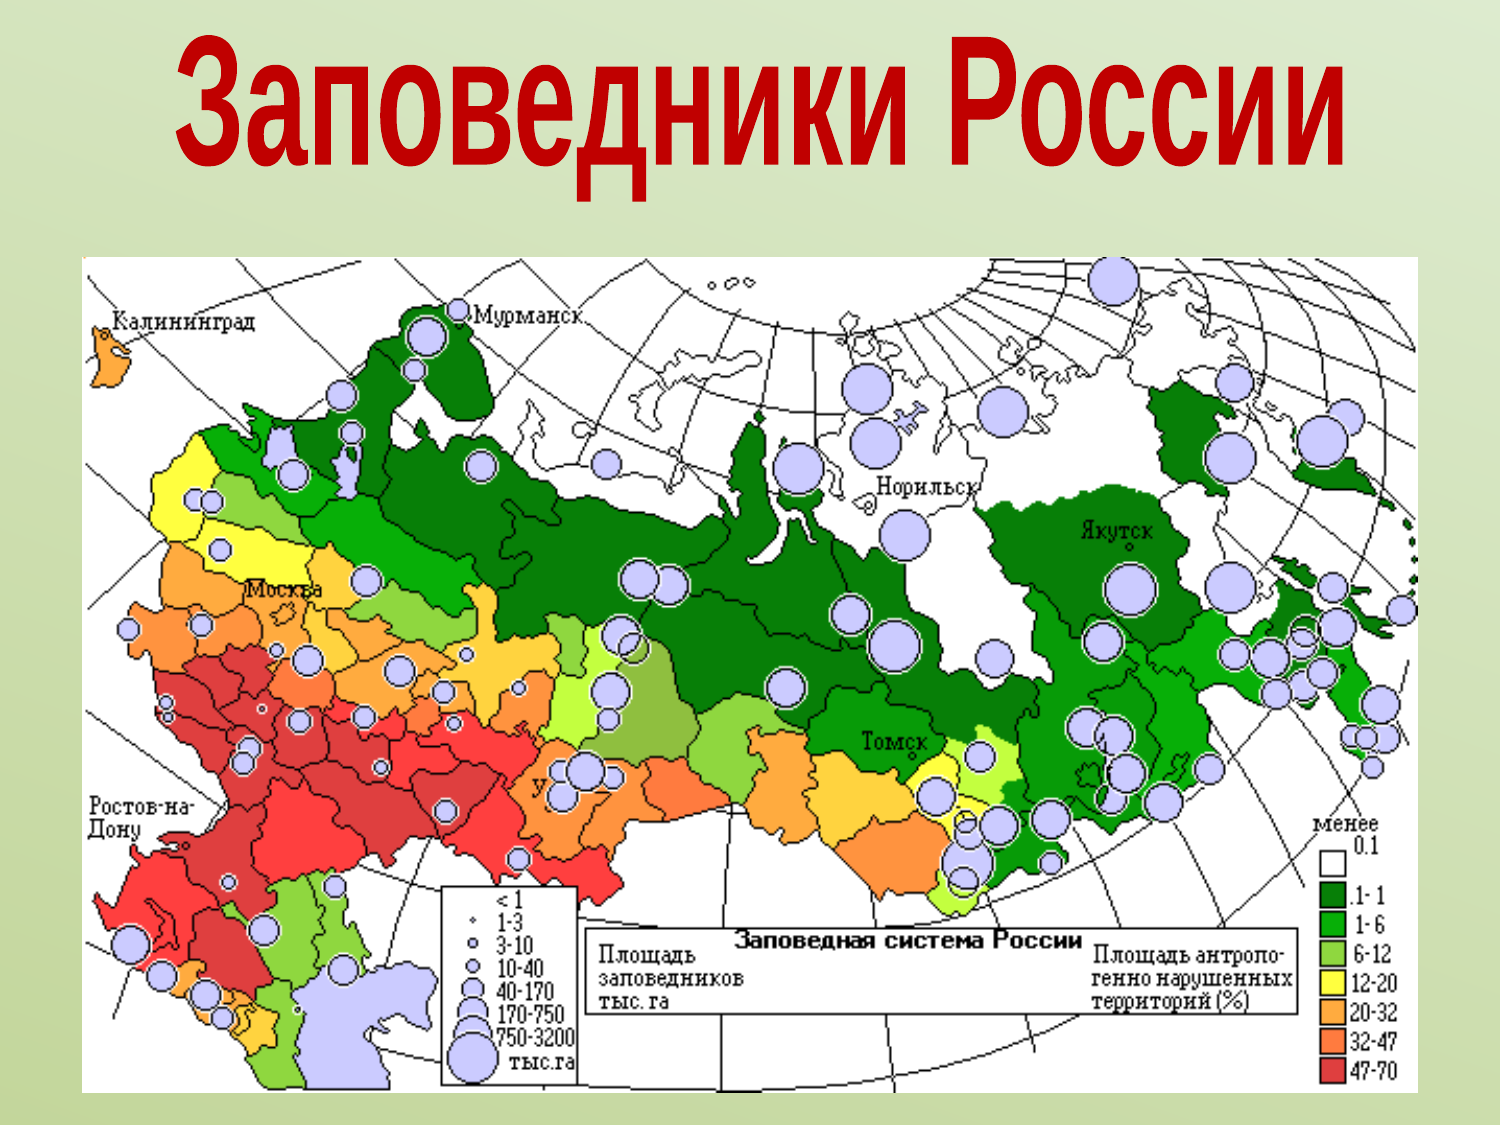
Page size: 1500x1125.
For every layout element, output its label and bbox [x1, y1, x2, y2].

picture [81, 257, 1419, 1094]
